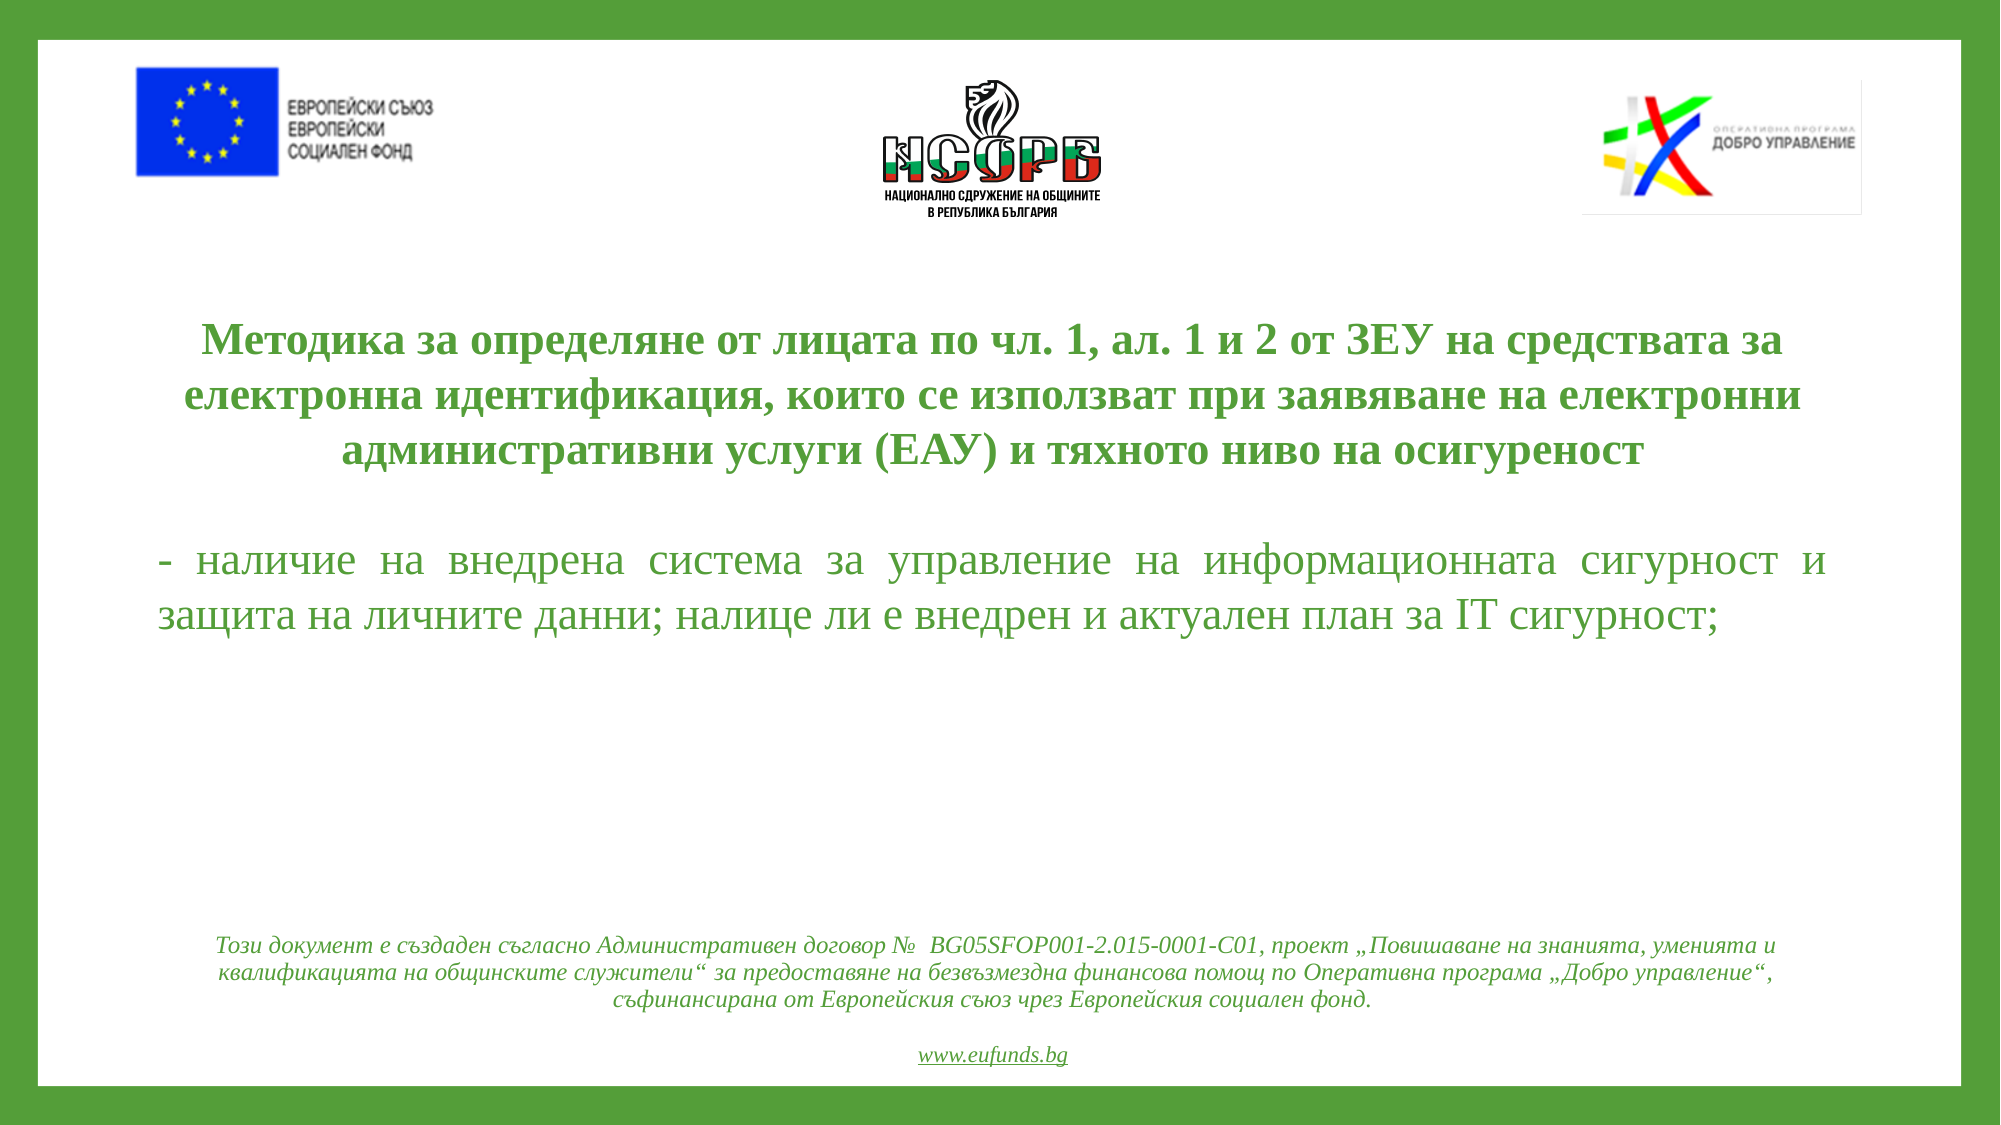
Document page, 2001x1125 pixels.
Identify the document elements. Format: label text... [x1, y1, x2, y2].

list Методика за определяне от лицата по чл. 1, ал. 1 и 2 от ЗЕУ на средствата за електронна идентификация, които се използват при заявяване на електронни административни услуги (ЕАУ) и тяхното ниво на осигуреност - наличие на внедрена система за управление на информационната сигурност и защита на личните данни; налице ли е внедрен и актуален план за IT сигурност; [135, 301, 1844, 921]
picture [121, 54, 463, 192]
text_box Този документ е създаден съгласно Административен договор № BG05SFOP001-2.015-0001-C01, проект „Повишаване на знанията, уменията и квалификацията на общинските служители“ за предоставяне на безвъзмездна финансова помощ по Оперативна програма „Добро управление“, съфинансирана от Европейския съюз чрез Европейския социален фонд. www.eufunds.bg [121, 924, 1863, 1125]
picture [1582, 79, 1863, 217]
picture [883, 79, 1101, 217]
